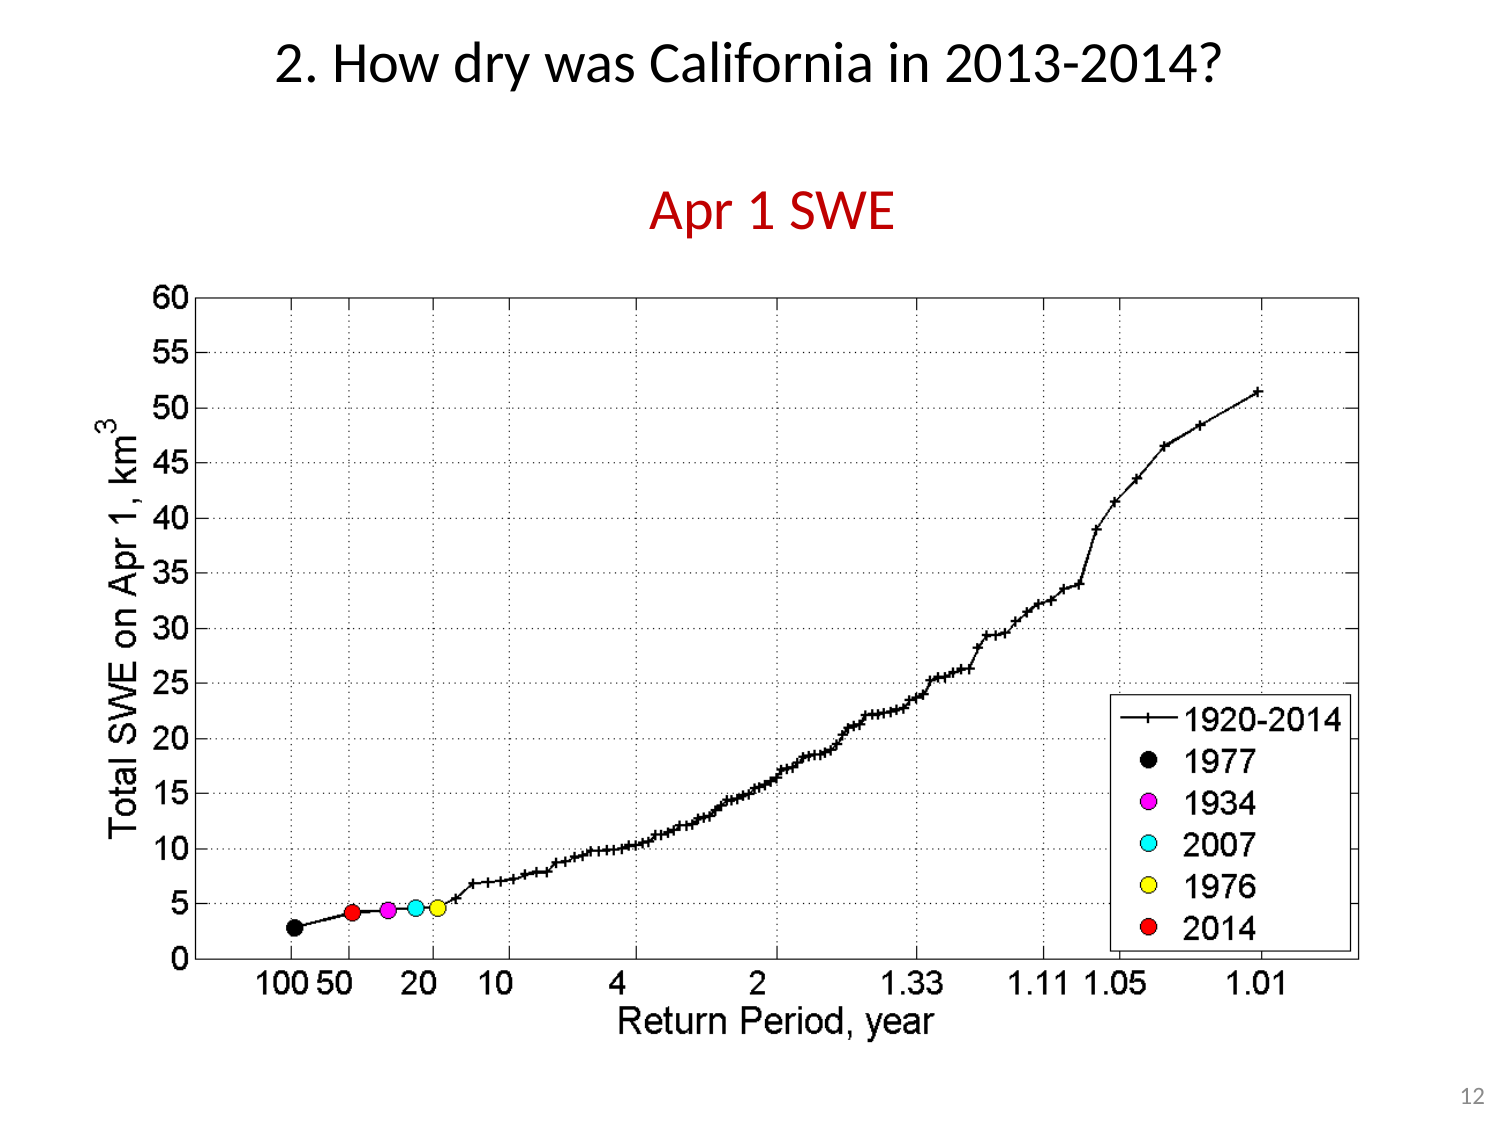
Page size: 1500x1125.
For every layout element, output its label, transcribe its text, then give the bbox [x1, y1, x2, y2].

title 2. How dry was California in 2013-2014? [0, 0, 1500, 188]
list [0, 236, 1500, 1048]
text_box Apr 1 SWE [634, 164, 912, 235]
slide_number 12 [1441, 1065, 1500, 1125]
